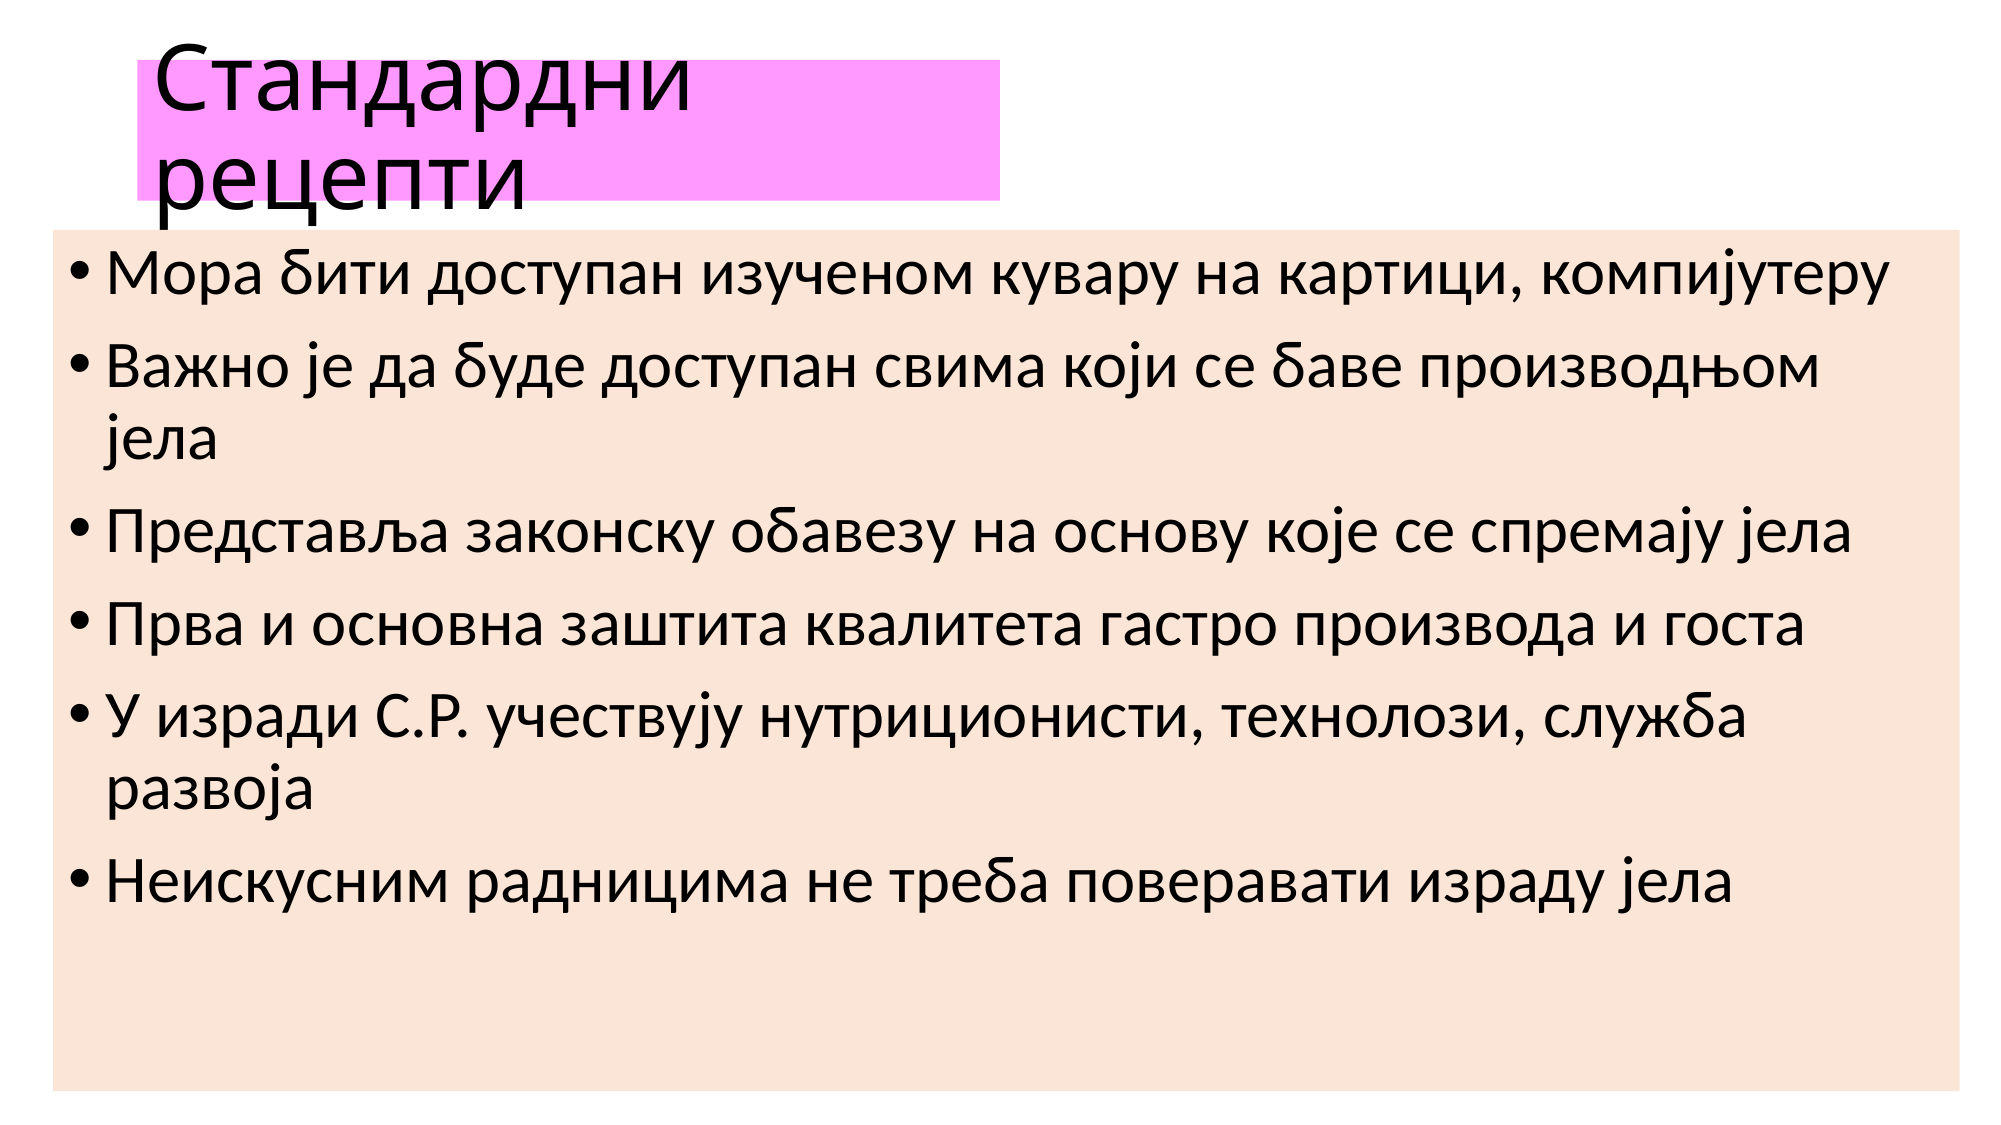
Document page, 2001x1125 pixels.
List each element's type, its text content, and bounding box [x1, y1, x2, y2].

list Мора бити доступан изученом кувару на картици, компијутеру Важно је да буде доступан свима који се баве производњом јела Представља законску обавезу на основу које се спремају јела Прва и основна заштита квалитета гастро производа и госта У изради С.Р. учествују нутриционисти, технолози, служба развоја Неискусним радницима не треба поверавати израду јела [53, 229, 1960, 1092]
title Стандардни рецепти [137, 59, 1000, 201]
